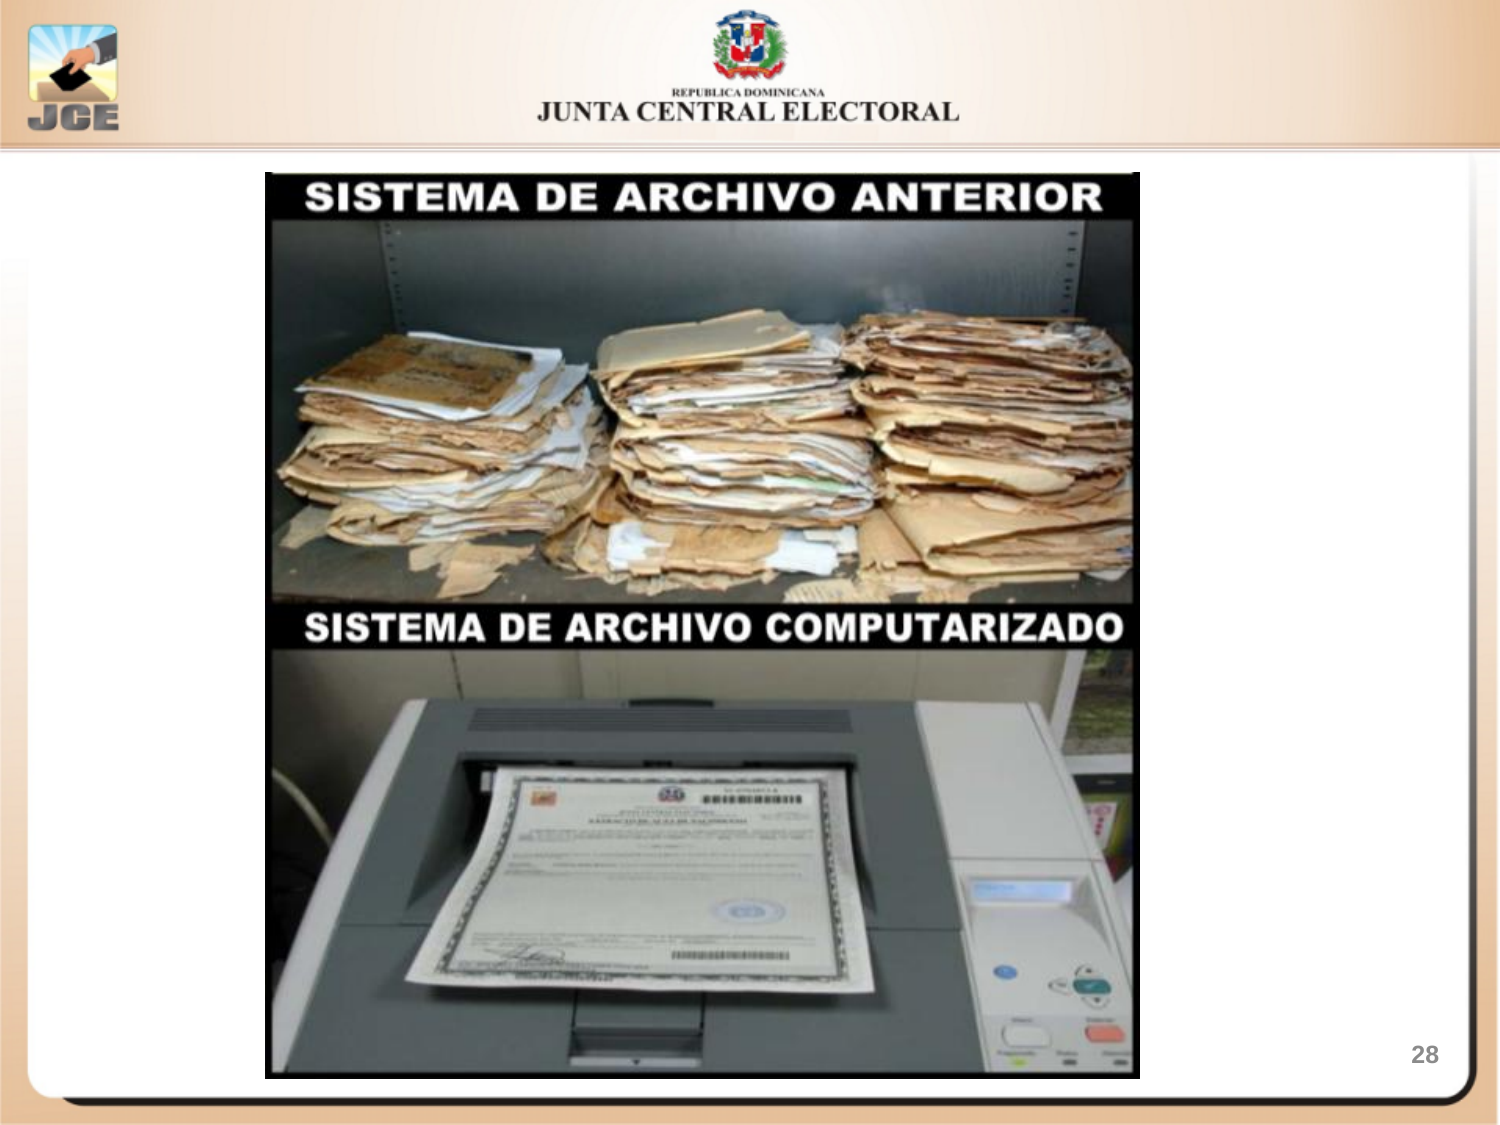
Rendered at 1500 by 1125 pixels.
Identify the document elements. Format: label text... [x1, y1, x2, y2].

picture [0, 0, 1500, 1125]
slide_number 28 [1142, 1023, 1455, 1084]
